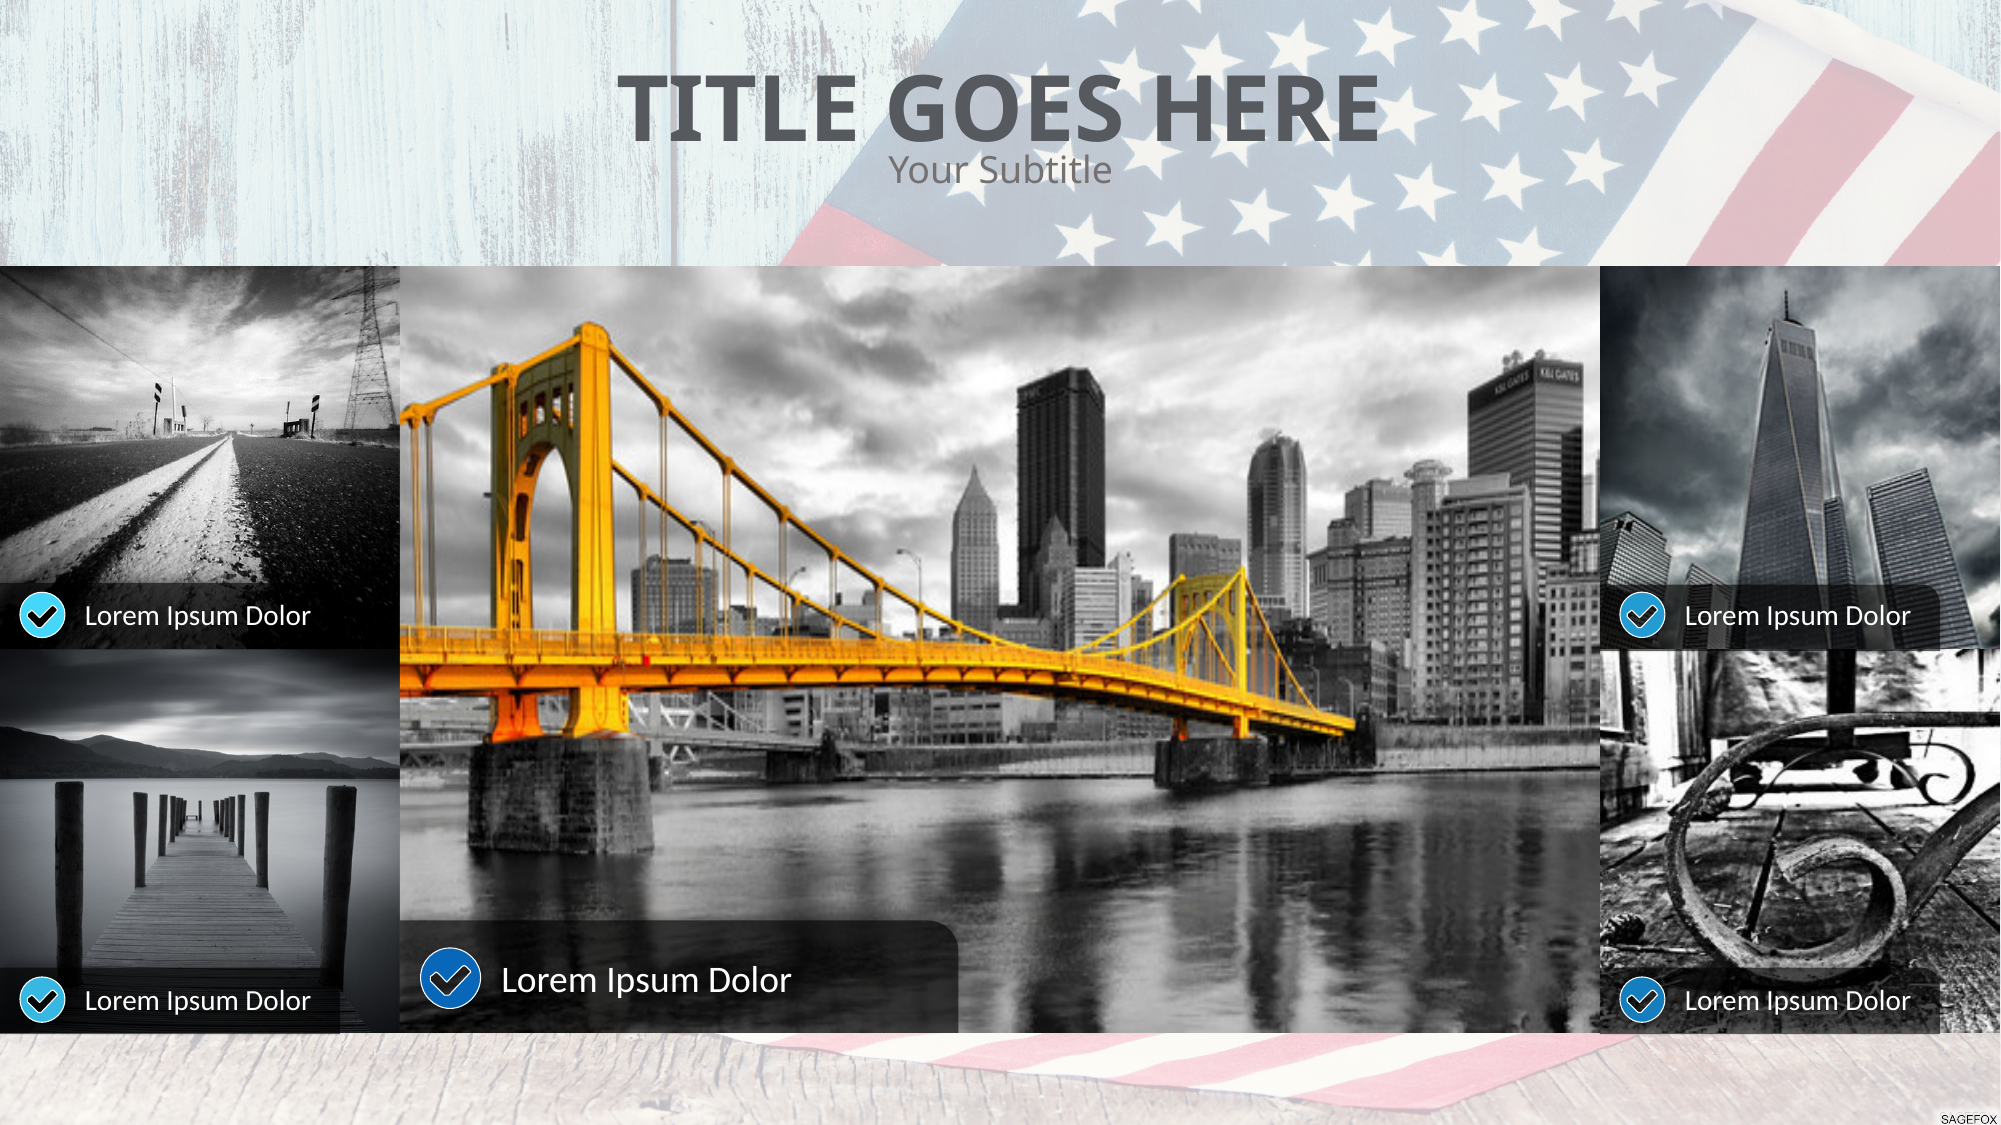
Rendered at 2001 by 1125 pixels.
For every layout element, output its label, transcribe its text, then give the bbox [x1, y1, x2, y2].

text_box [1598, 966, 1941, 1036]
text_box [1598, 583, 1941, 653]
text_box Lorem Ipsum Dolor [84, 981, 340, 1017]
text_box [398, 919, 960, 1034]
text_box [1619, 976, 1665, 1023]
text_box [0, 265, 399, 648]
picture [1938, 1114, 1999, 1125]
text_box Lorem Ipsum Dolor [501, 955, 864, 1001]
text_box [19, 592, 65, 638]
text_box [19, 976, 65, 1023]
text_box Lorem Ipsum Dolor [84, 596, 340, 632]
text_box Lorem Ipsum Dolor [1684, 981, 1940, 1017]
text_box [0, 648, 399, 1034]
text_box [0, 581, 341, 651]
text_box Lorem Ipsum Dolor [1684, 596, 1940, 632]
text_box [1601, 648, 2000, 1034]
text_box [1601, 265, 2000, 648]
text_box [0, 966, 341, 1036]
text_box [1619, 592, 1665, 638]
text_box [420, 947, 481, 1009]
text_box [399, 265, 1601, 1034]
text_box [548, 42, 1452, 199]
